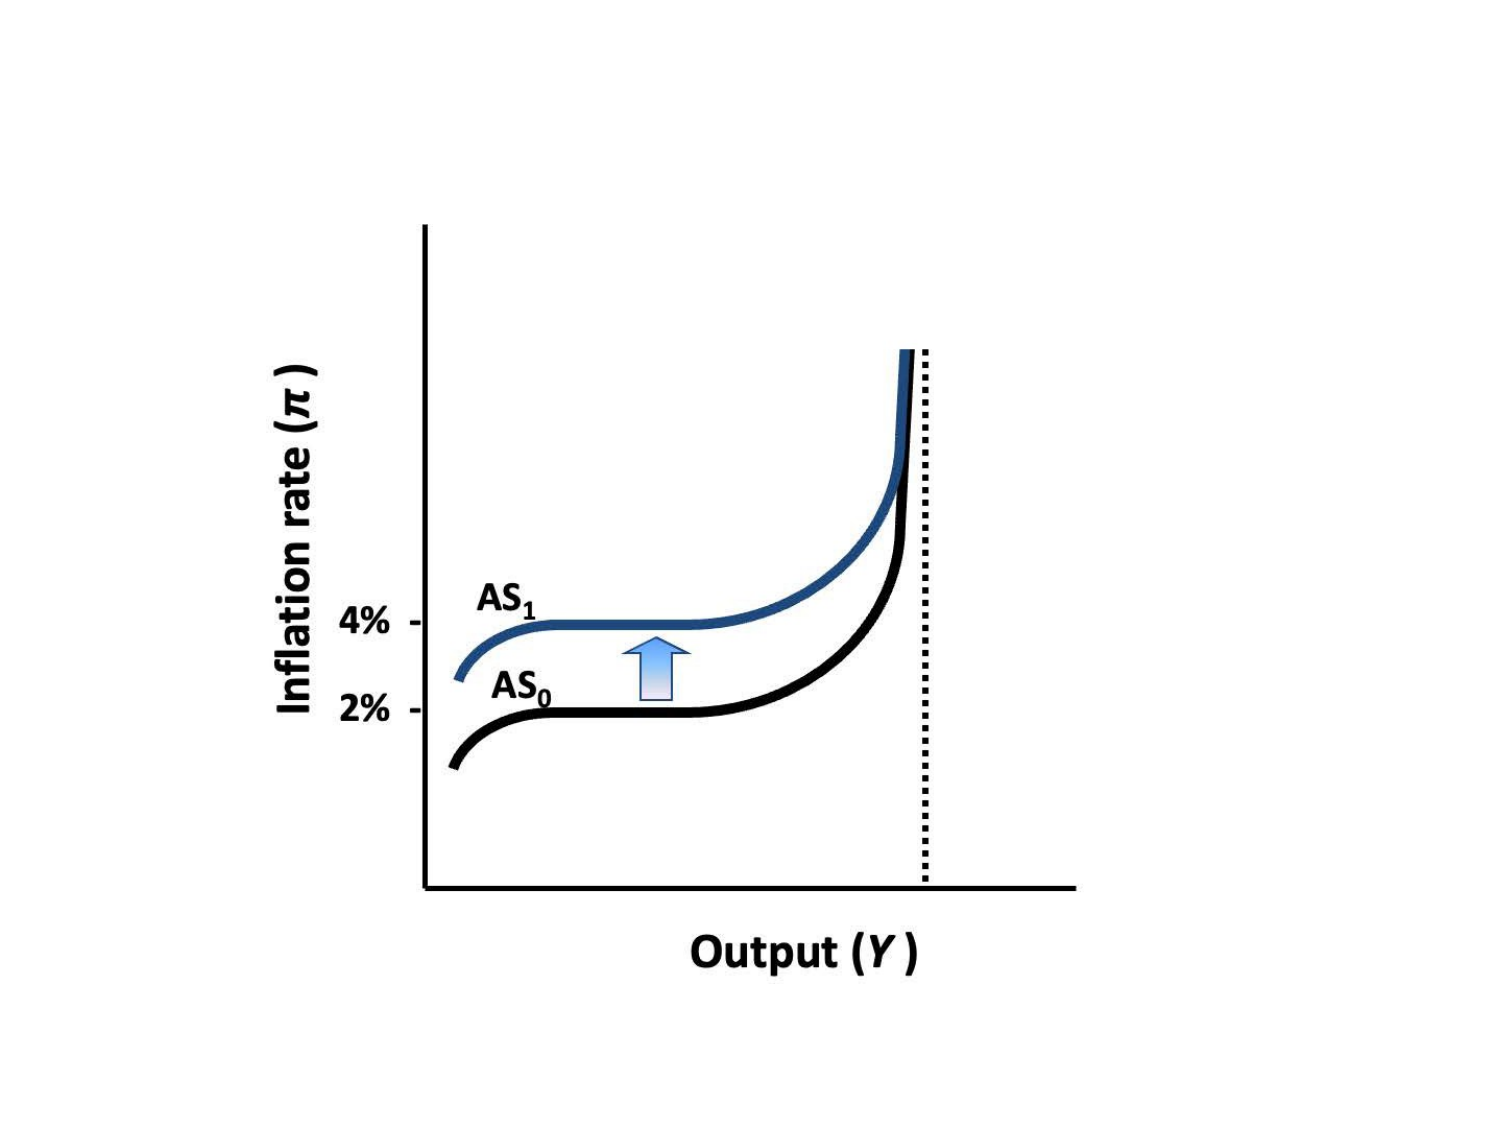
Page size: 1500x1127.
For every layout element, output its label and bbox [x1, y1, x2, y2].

picture [266, 224, 1084, 984]
